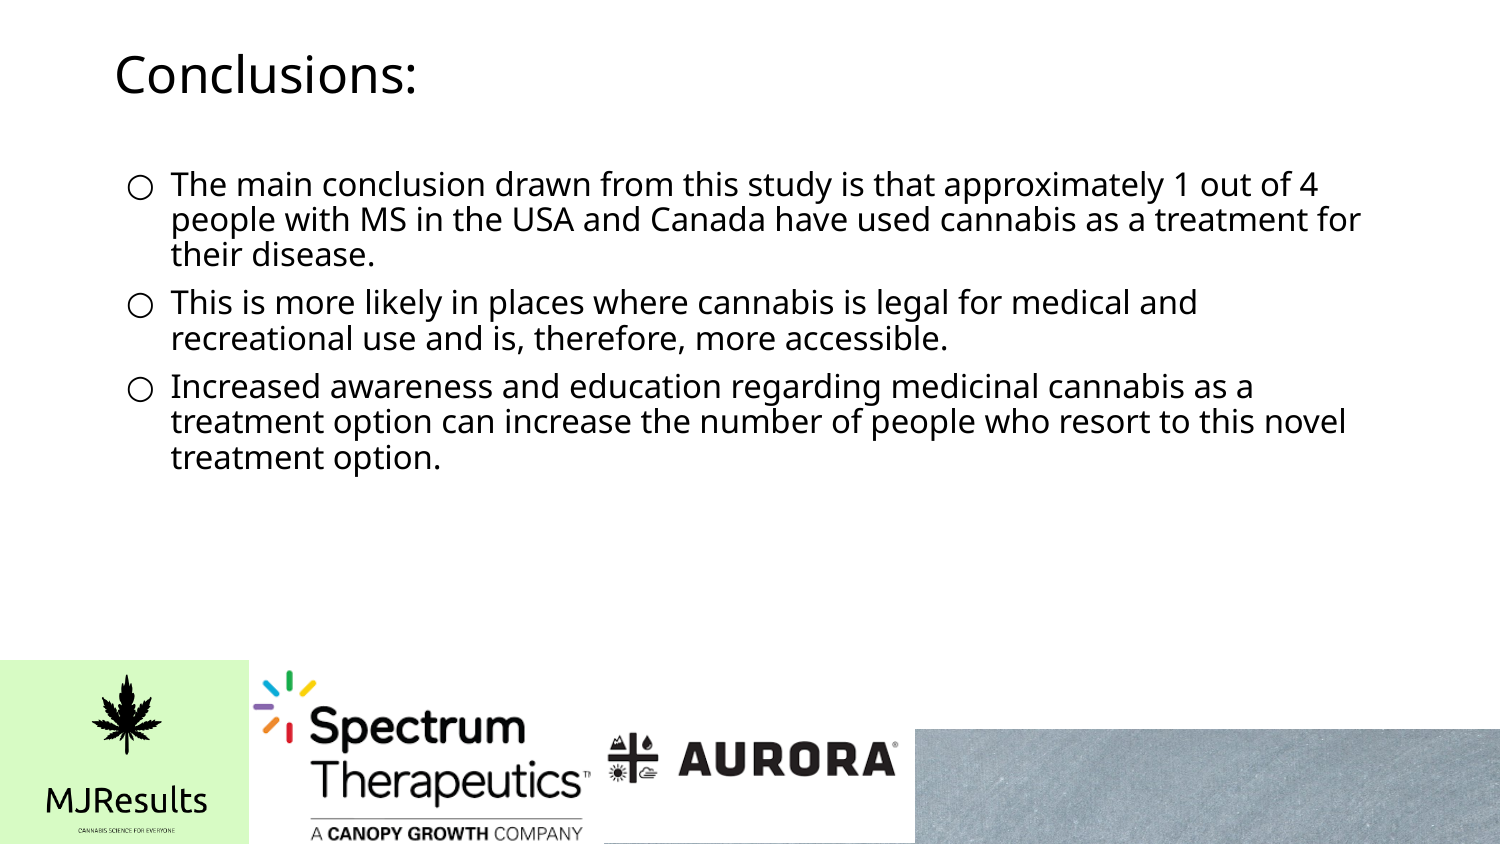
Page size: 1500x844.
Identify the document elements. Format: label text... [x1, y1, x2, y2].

title Conclusions: [103, 0, 1397, 158]
picture [0, 659, 1500, 844]
list The main conclusion drawn from this study is that approximately 1 out of 4 people with MS in the USA and Canada have used cannabis as a treatment for their disease. This is more likely in places where cannabis is legal for medical and recreational use and is, therefore, more accessible. Increased awareness and education regarding medicinal cannabis as a treatment option can increase the number of people who resort to this novel treatment option. [103, 162, 1397, 596]
